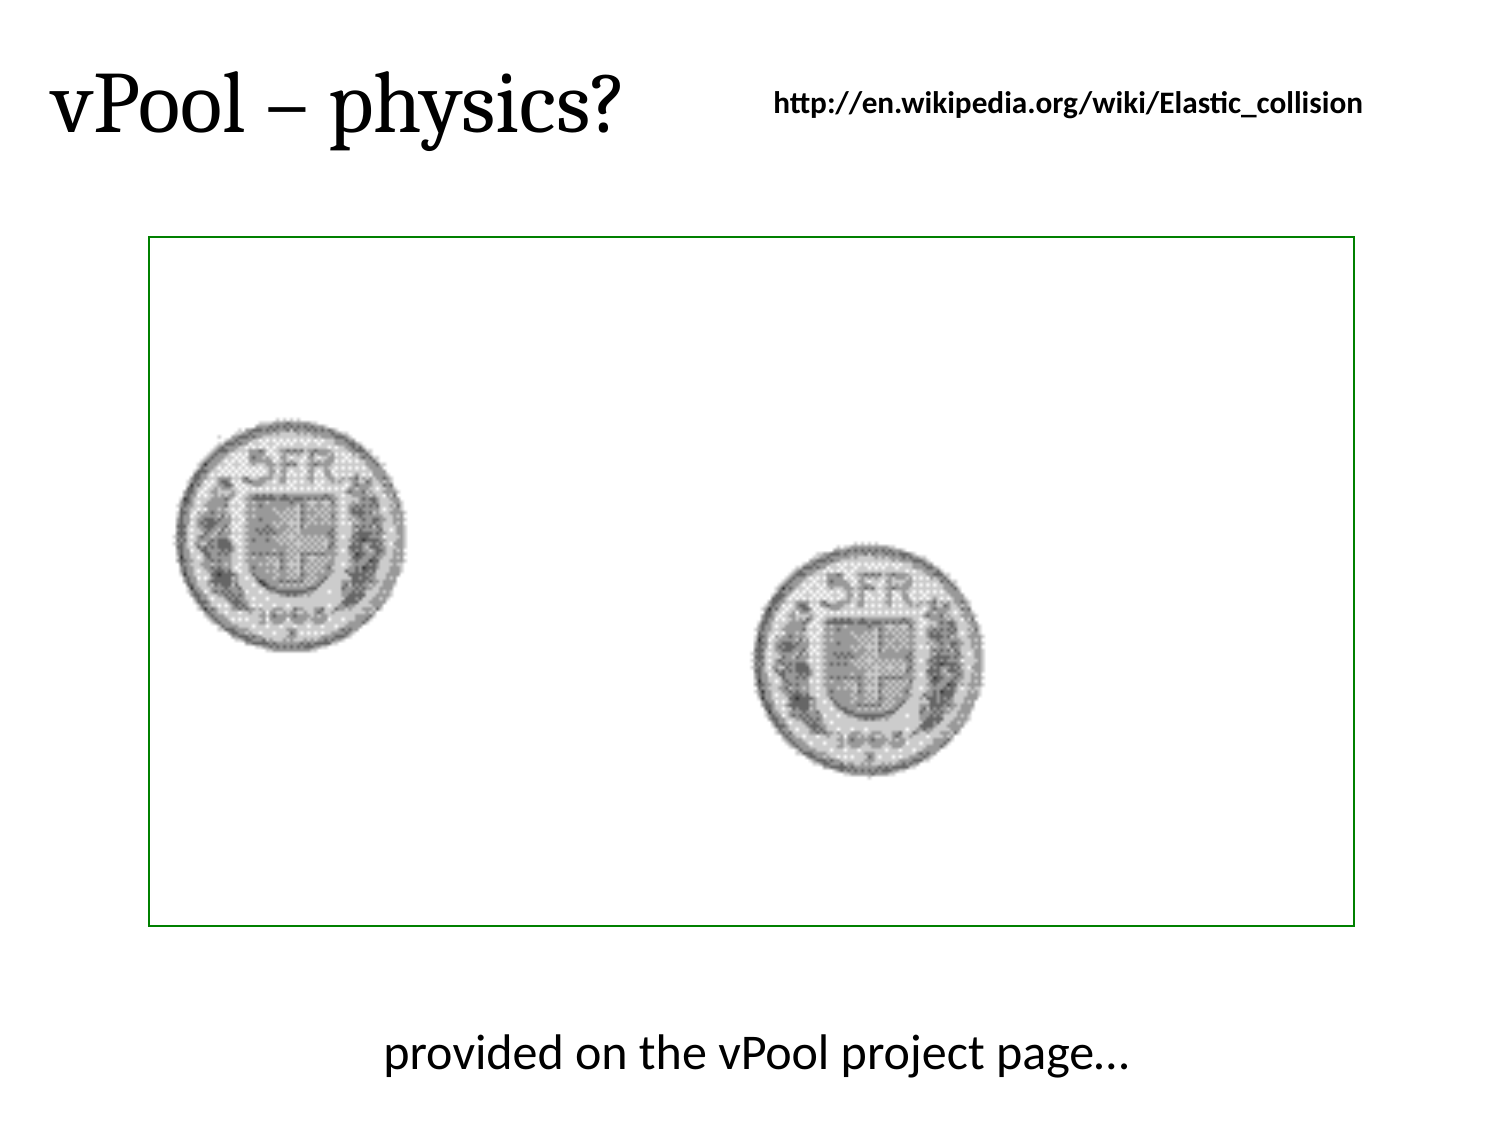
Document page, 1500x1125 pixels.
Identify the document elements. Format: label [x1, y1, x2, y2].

text_box [37, 37, 1438, 158]
text_box [324, 1012, 1188, 1088]
picture [149, 237, 1354, 926]
